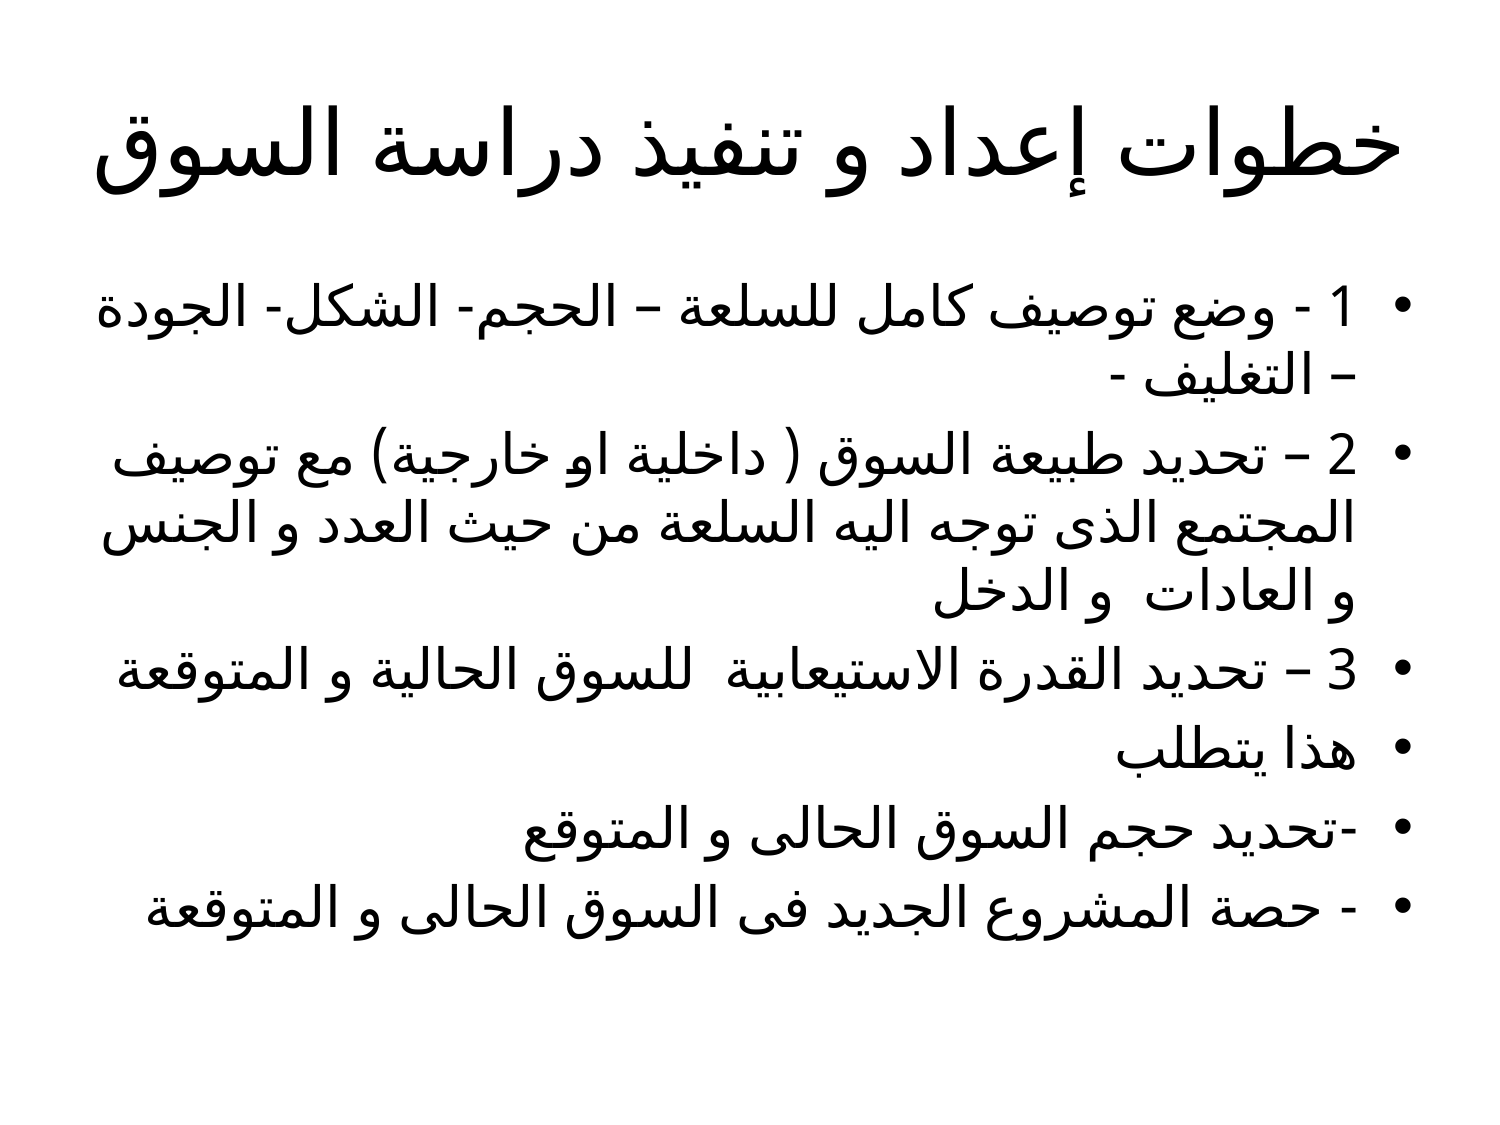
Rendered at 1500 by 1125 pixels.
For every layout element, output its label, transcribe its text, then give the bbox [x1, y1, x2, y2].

title خطوات إعداد و تنفيذ دراسة السوق [75, 45, 1425, 233]
list 1 - وضع توصيف كامل للسلعة – الحجم- الشكل- الجودة – التغليف - 2 – تحديد طبيعة السوق ( داخلية او خارجية) مع توصيف المجتمع الذى توجه اليه السلعة من حيث العدد و الجنس و العادات و الدخل 3 – تحديد القدرة الاستيعابية للسوق الحالية و المتوقعة هذا يتطلب -تحديد حجم السوق الحالى و المتوقع - حصة المشروع الجديد فى السوق الحالى و المتوقعة [75, 262, 1425, 1005]
